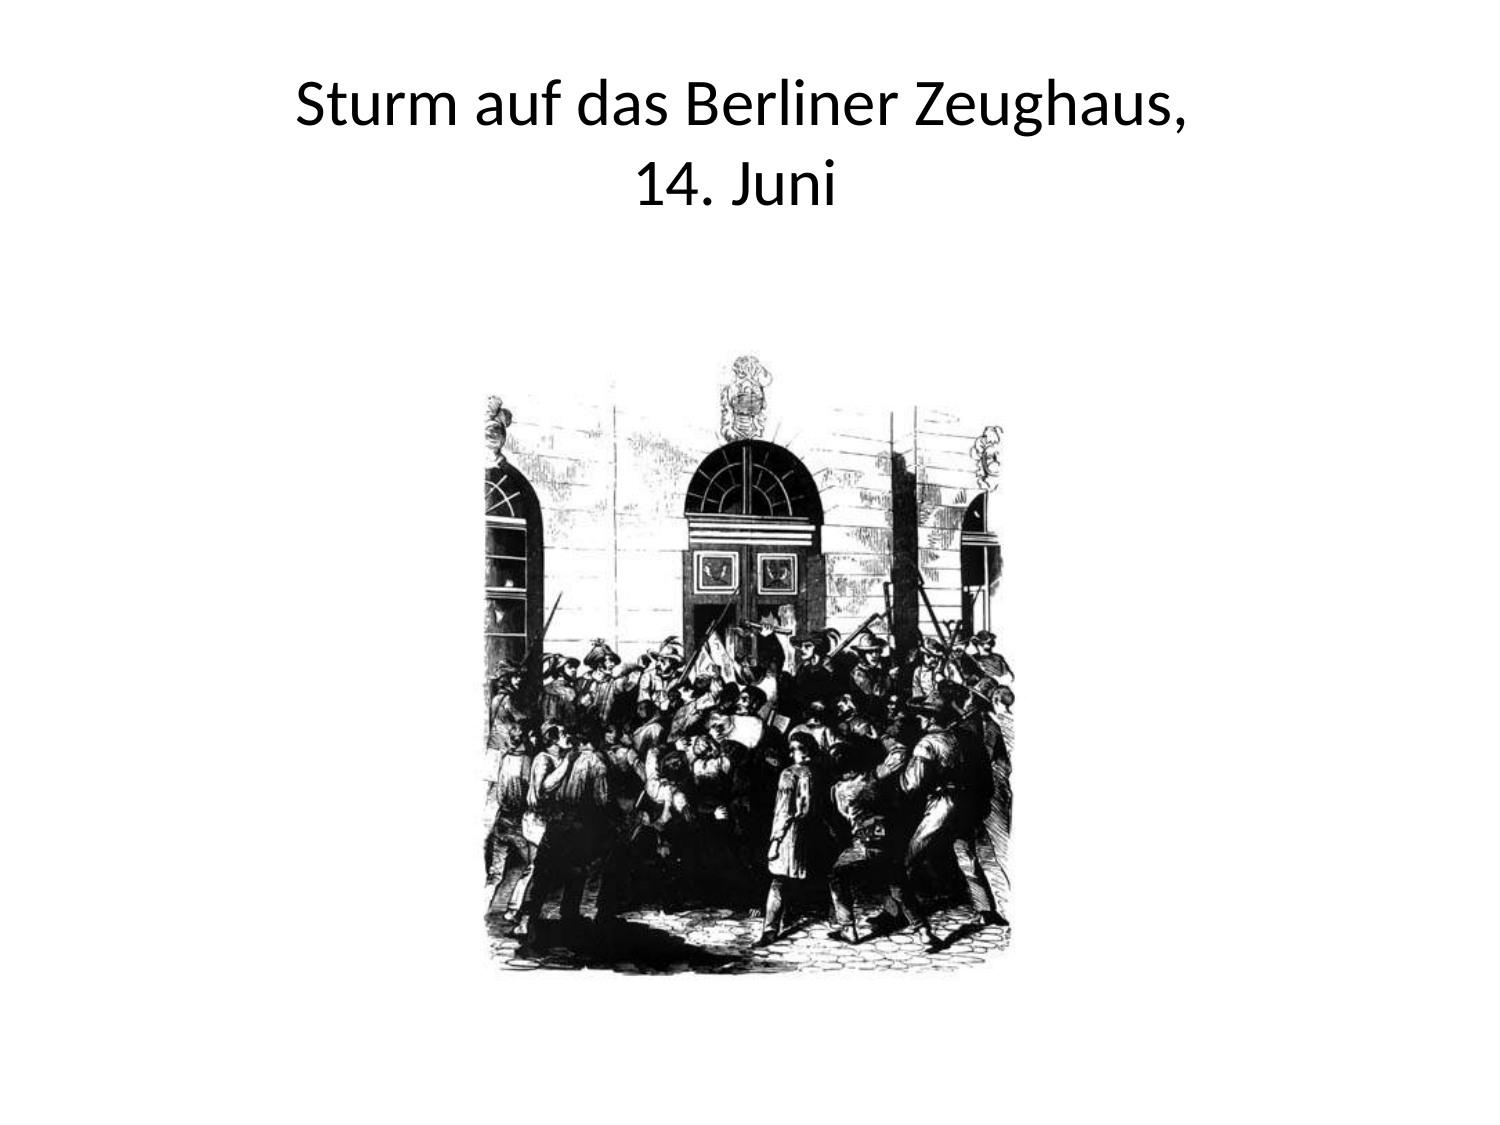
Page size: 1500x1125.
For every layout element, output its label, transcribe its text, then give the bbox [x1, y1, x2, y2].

title Sturm auf das Berliner Zeughaus, 14. Juni [75, 45, 1425, 233]
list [473, 262, 1027, 1006]
